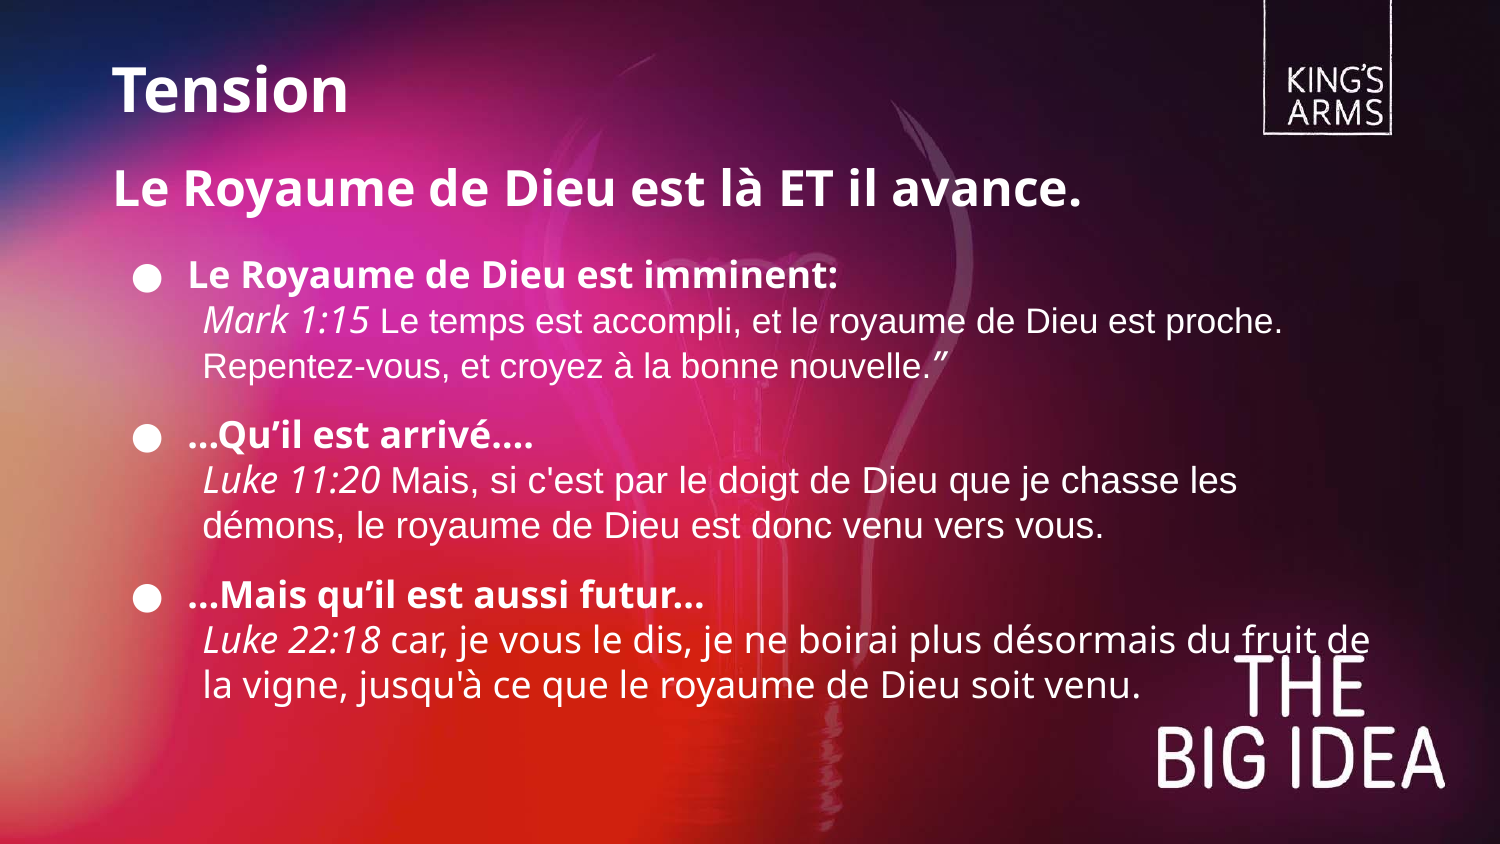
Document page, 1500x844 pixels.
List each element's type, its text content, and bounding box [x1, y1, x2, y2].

text_box Le Royaume de Dieu est là ET il avance. Le Royaume de Dieu est imminent: Mark 1:15 Le temps est accompli, et le royaume de Dieu est proche. Repentez-vous, et croyez à la bonne nouvelle.” ...Qu’il est arrivé…. Luke 11:20 Mais, si c'est par le doigt de Dieu que je chasse les démons, le royaume de Dieu est donc venu vers vous. …Mais qu’il est aussi futur... Luke 22:18 car, je vous le dis, je ne boirai plus désormais du fruit de la vigne, jusqu'à ce que le royaume de Dieu soit venu. [97, 148, 1389, 844]
picture [0, 0, 1500, 844]
text_box Tension [63, 35, 400, 141]
